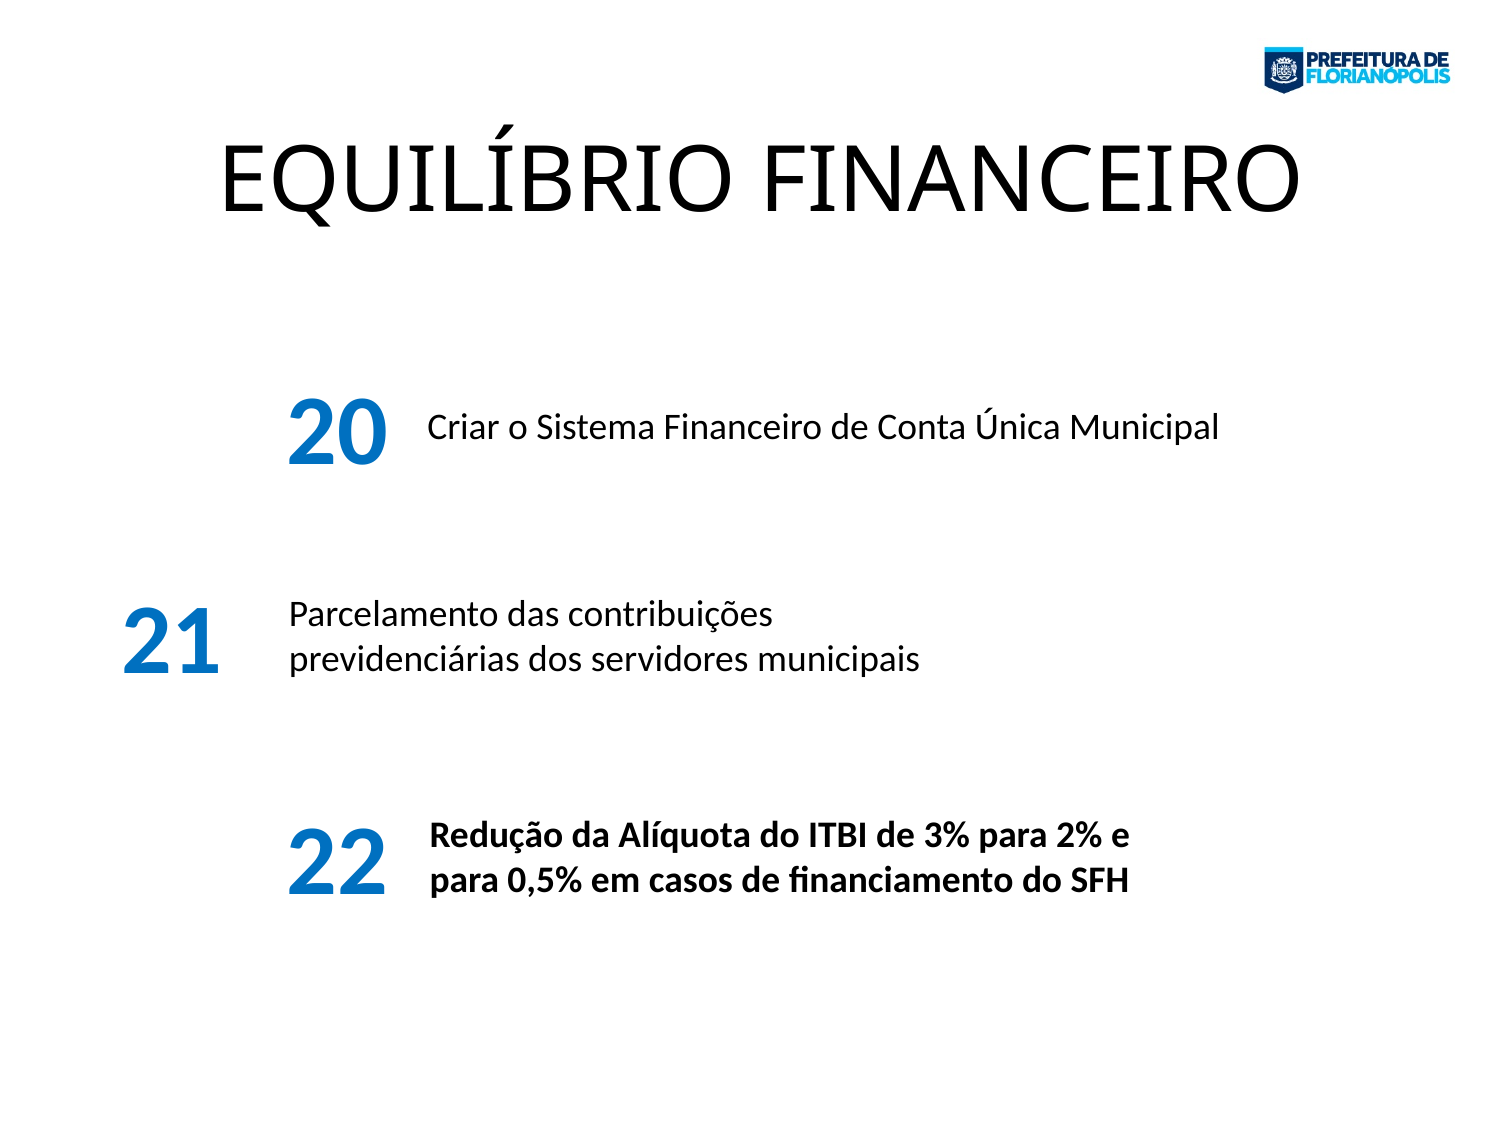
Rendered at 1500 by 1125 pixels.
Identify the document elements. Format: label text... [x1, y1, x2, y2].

picture [1245, 38, 1468, 102]
text_box Redução da Alíquota do ITBI de 3% para 2% e para 0,5% em casos de financiamento do SFH [414, 802, 1146, 908]
title EQUILÍBRIO FINANCEIRO [123, 54, 1399, 296]
text_box 22 [271, 787, 404, 922]
text_box Parcelamento das contribuições previdenciárias dos servidores municipais [274, 581, 936, 686]
text_box Criar o Sistema Financeiro de Conta Única Municipal [412, 394, 1236, 455]
text_box 20 [271, 356, 404, 492]
text_box 21 [106, 566, 238, 701]
